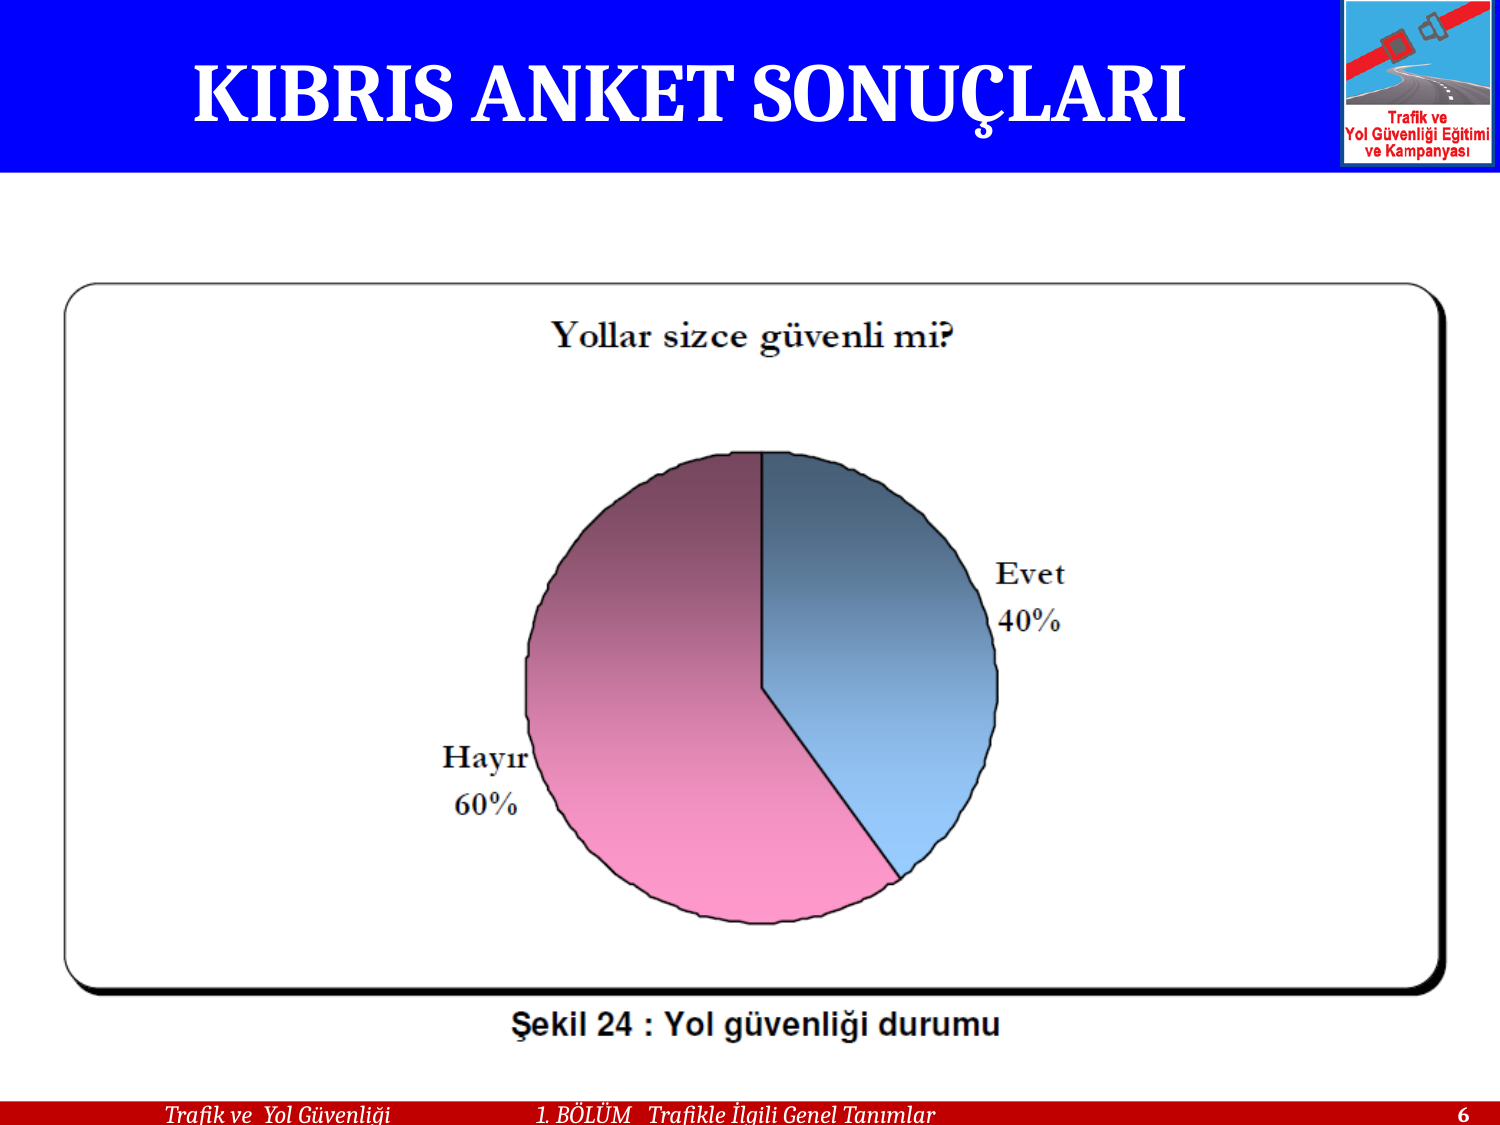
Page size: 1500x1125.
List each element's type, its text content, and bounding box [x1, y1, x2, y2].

text_box KIBRIS ANKET SONUÇLARI [123, 31, 1258, 146]
text_box [1491, 0, 1500, 175]
slide_number 6 [1421, 1101, 1500, 1125]
text_box Trafik ve Yol Güvenliği 1. BÖLÜM Trafikle İlgili Genel Tanımlar [0, 1099, 1500, 1125]
picture [40, 267, 1460, 1059]
text_box [0, 0, 1343, 175]
picture [1340, 0, 1495, 167]
